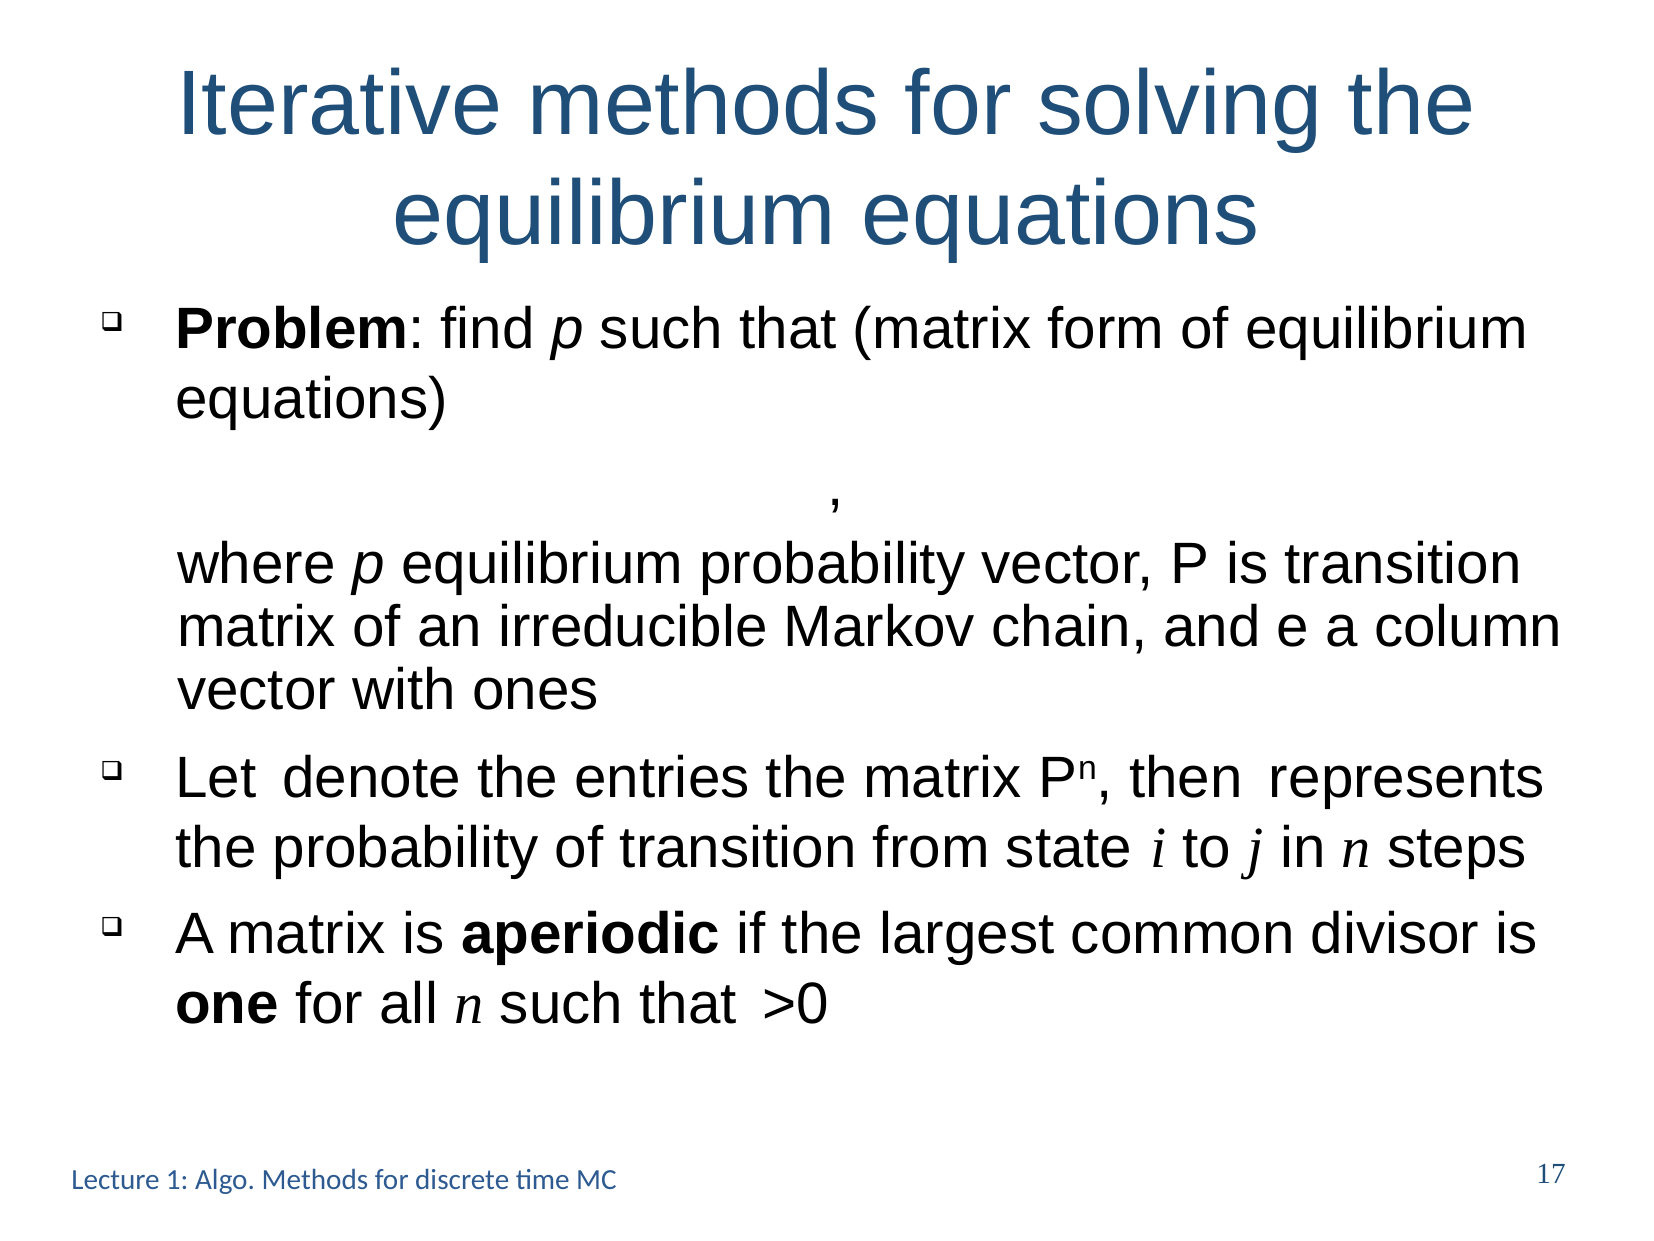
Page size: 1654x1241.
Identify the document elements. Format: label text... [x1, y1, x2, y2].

title Iterative methods for solving the equilibrium equations [82, 42, 1571, 263]
slide_number 17 [1180, 1154, 1566, 1240]
footer Lecture 1: Algo. Methods for discrete time MC [56, 1134, 637, 1221]
